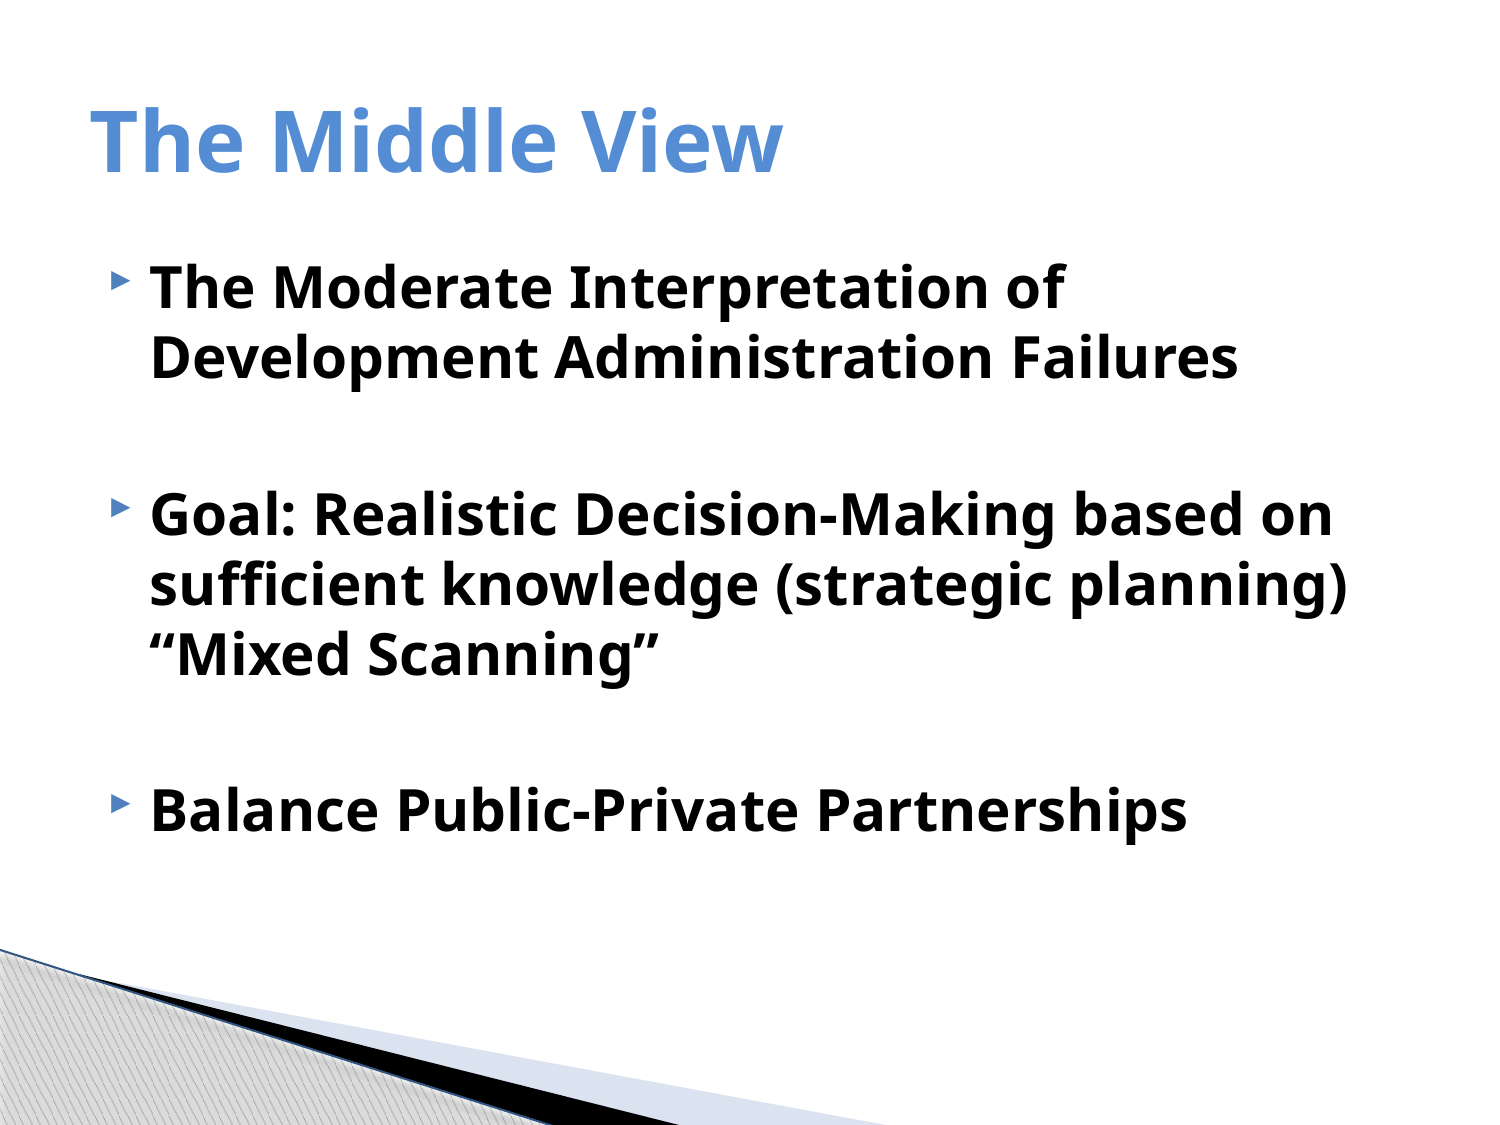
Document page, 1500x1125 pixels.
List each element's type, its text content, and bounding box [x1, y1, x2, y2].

list The Moderate Interpretation of Development Administration Failures Goal: Realistic Decision-Making based on sufficient knowledge (strategic planning) “Mixed Scanning” Balance Public-Private Partnerships [75, 242, 1425, 986]
title The Middle View [75, 45, 1425, 233]
